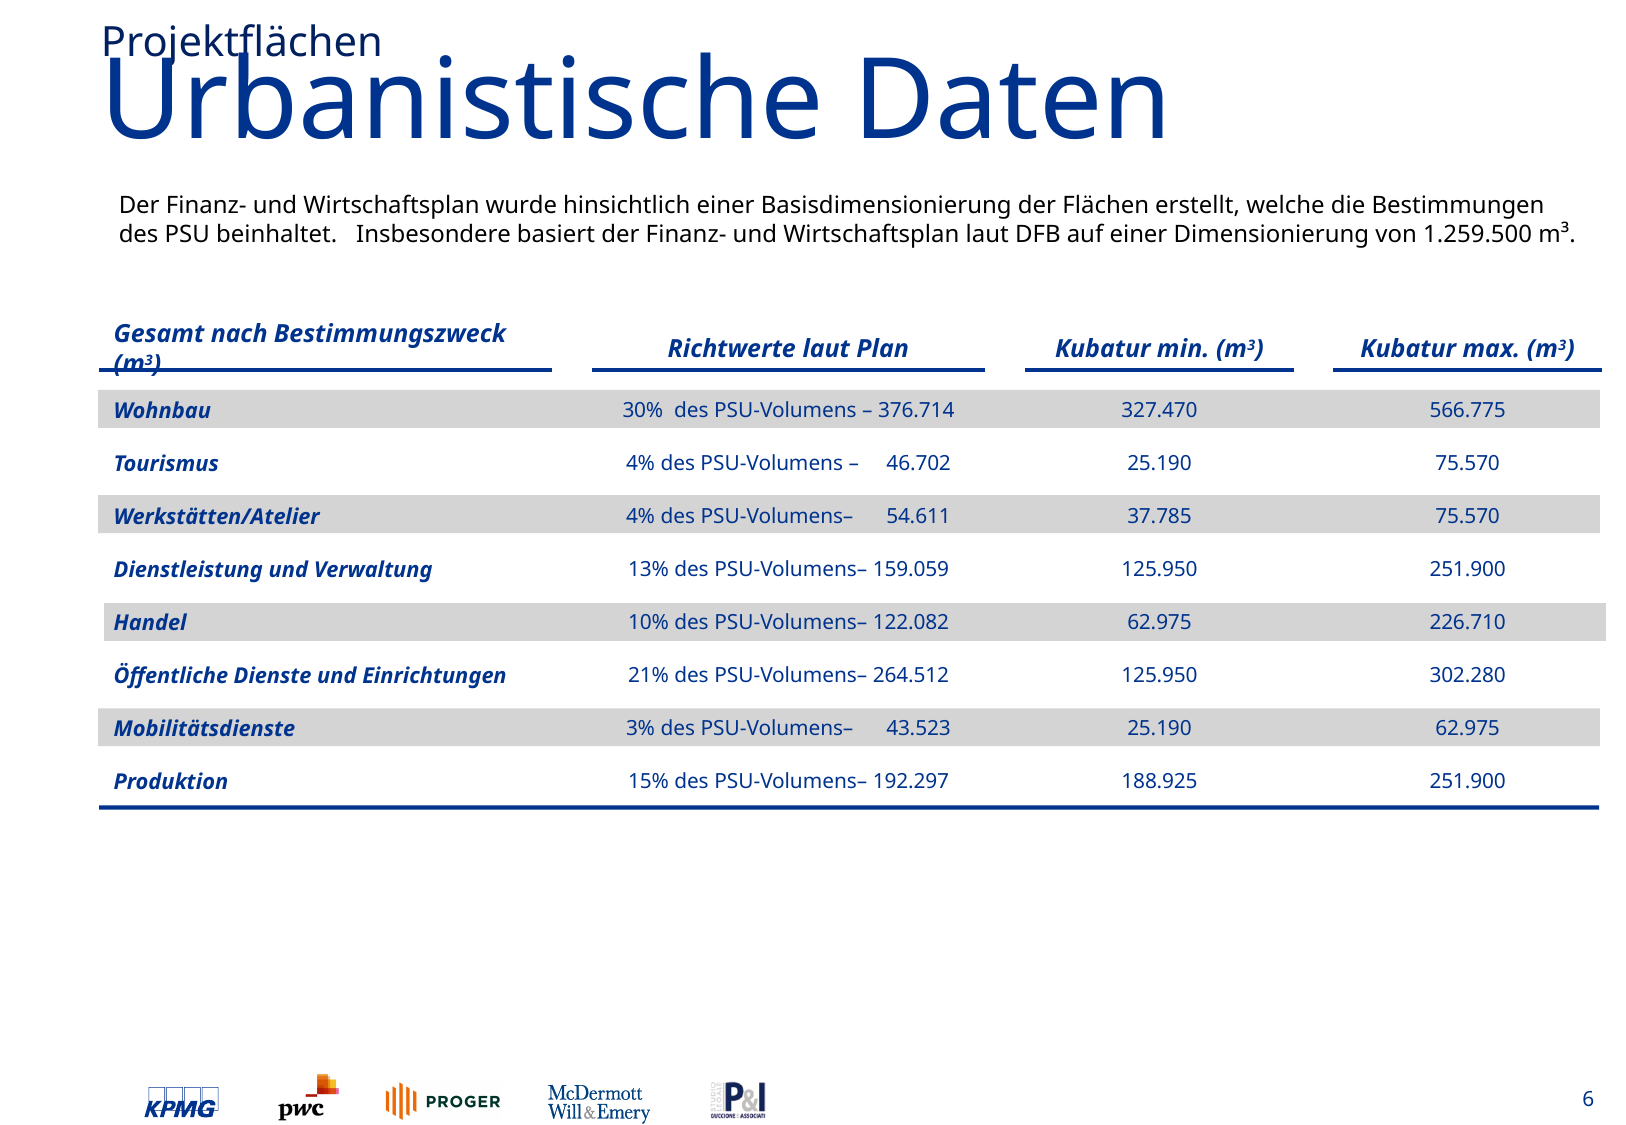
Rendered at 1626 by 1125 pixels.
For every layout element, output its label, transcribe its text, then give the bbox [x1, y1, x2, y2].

title Urbanistische Daten [100, 38, 1526, 158]
picture [703, 1076, 777, 1123]
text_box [97, 317, 1606, 808]
picture [385, 1075, 502, 1122]
text_box Projektflächen [100, 14, 1526, 38]
text_box Der Finanz- und Wirtschaftsplan wurde hinsichtlich einer Basisdimensionierung der Flächen erstellt, welche die Bestimmungen des PSU beinhaltet. Insbesondere basiert der Finanz- und Wirtschaftsplan laut DFB auf einer Dimensionierung von 1.259.500 m³. [104, 181, 1600, 287]
picture [268, 1070, 349, 1122]
